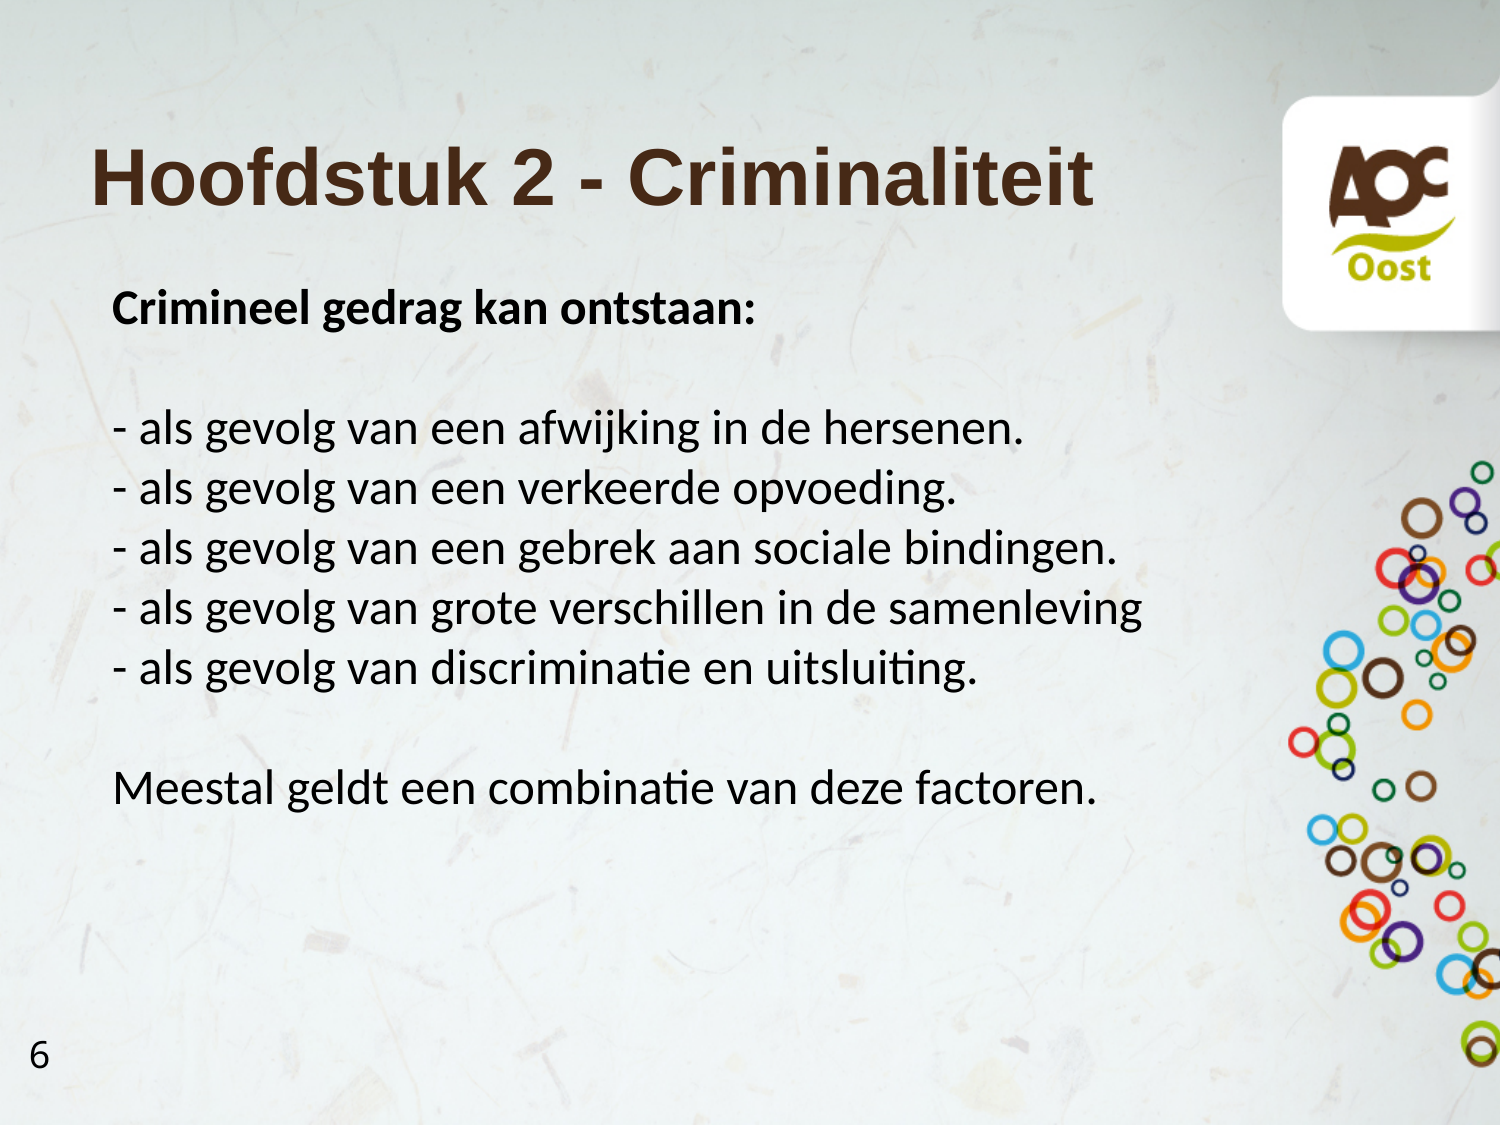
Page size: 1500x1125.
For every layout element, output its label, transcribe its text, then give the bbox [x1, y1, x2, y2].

title Hoofdstuk 2 - Criminaliteit [75, 79, 1247, 268]
picture [0, 0, 1500, 1125]
text_box Crimineel gedrag kan ontstaan: - als gevolg van een afwijking in de hersenen. - als gevolg van een verkeerde opvoeding. - als gevolg van een gebrek aan sociale bindingen. - als gevolg van grote verschillen in de samenleving - als gevolg van discriminatie en uitsluiting. Meestal geldt een combinatie van deze factoren. [97, 267, 1409, 822]
slide_number 6 [13, 1023, 111, 1105]
